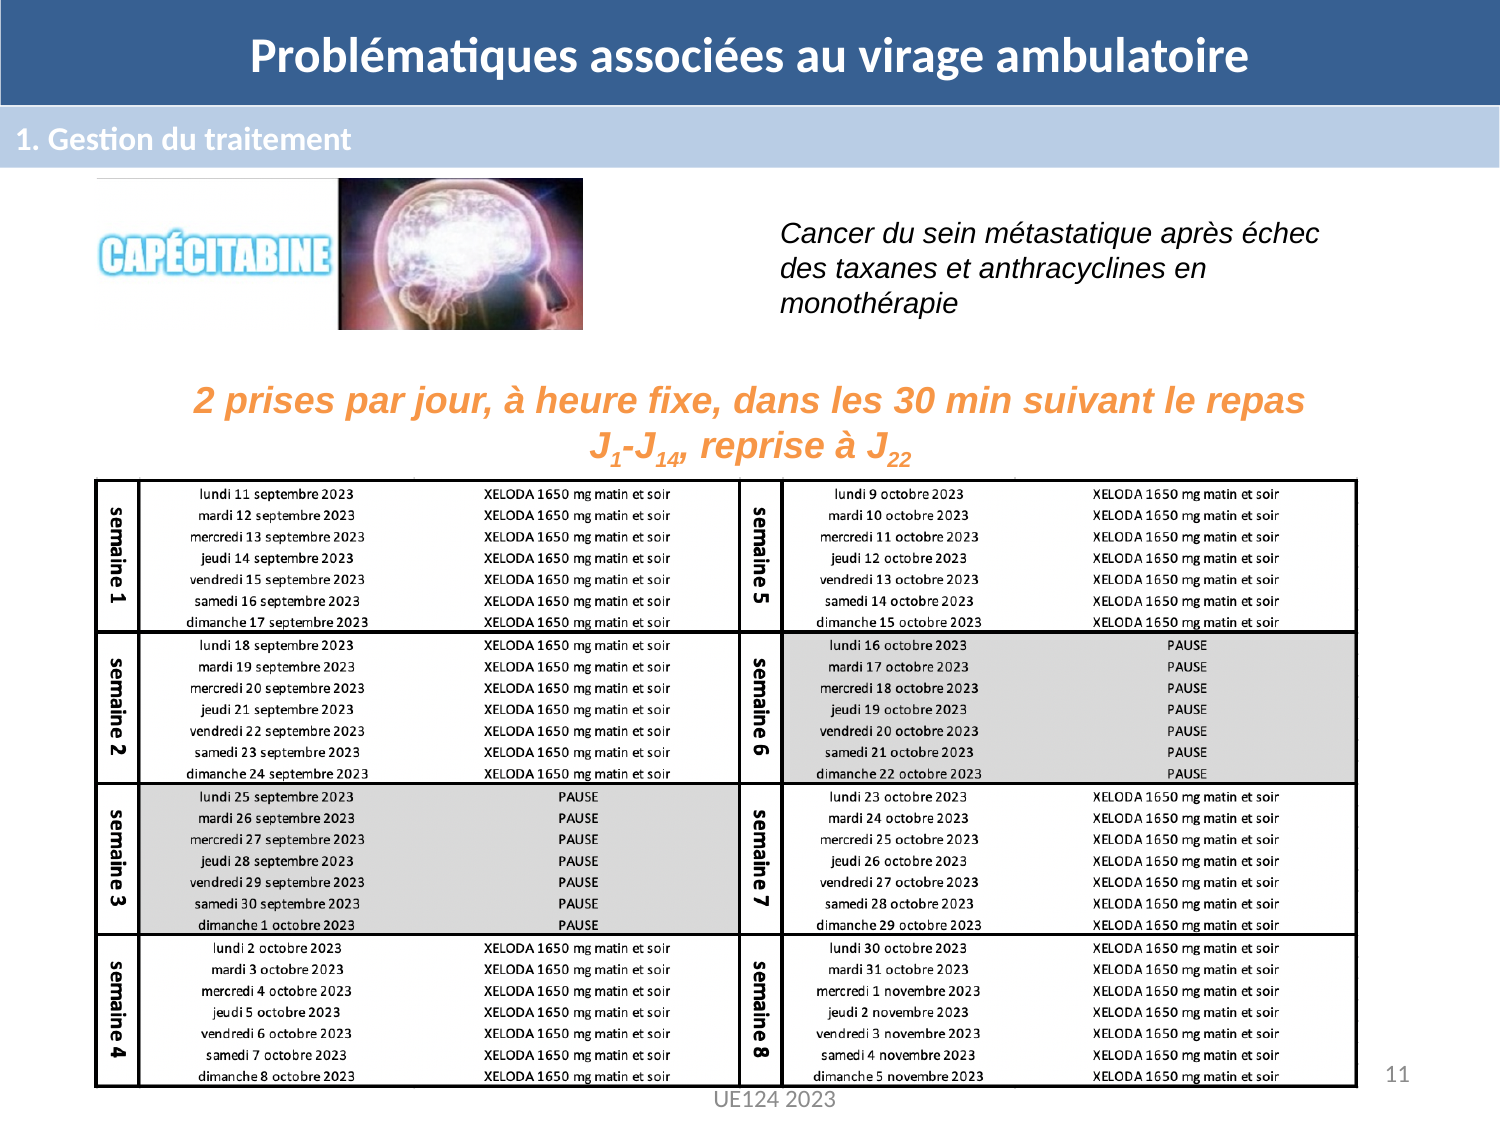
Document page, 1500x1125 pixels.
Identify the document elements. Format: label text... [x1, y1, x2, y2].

slide_number 11 [1074, 1042, 1425, 1103]
text_box Cancer du sein métastatique après échec des taxanes et anthracyclines en monothérapie [765, 207, 1372, 327]
text_box Problématiques associées au virage ambulatoire [0, 0, 1500, 106]
picture [94, 477, 1360, 1090]
picture [94, 178, 583, 330]
text_box 2 prises par jour, à heure fixe, dans les 30 min suivant le repas J1-J14, reprise à J22 [179, 368, 1322, 475]
text_box 1. Gestion du traitement [0, 106, 1500, 168]
